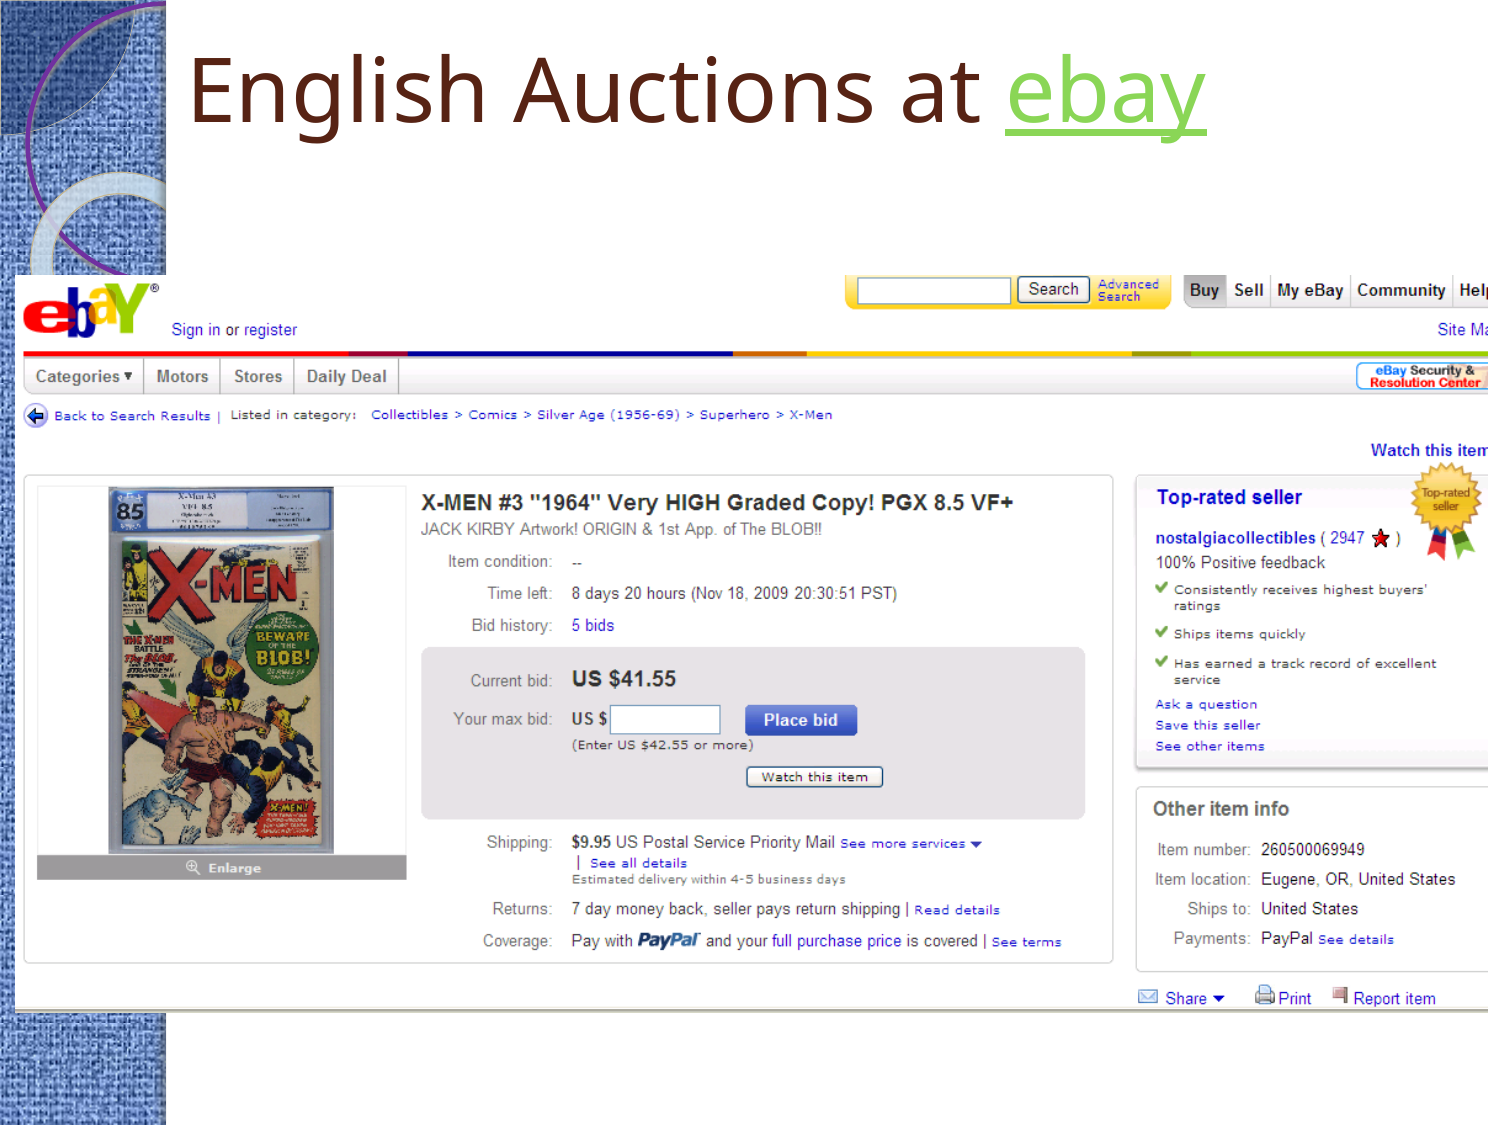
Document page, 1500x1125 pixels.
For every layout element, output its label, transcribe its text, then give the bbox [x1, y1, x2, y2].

picture [34, 17, 133, 130]
title English Auctions at ebay [171, 0, 1425, 188]
picture [0, 134, 1488, 1125]
picture [1, 1, 134, 134]
picture [32, 13, 160, 207]
picture [136, 0, 164, 4]
